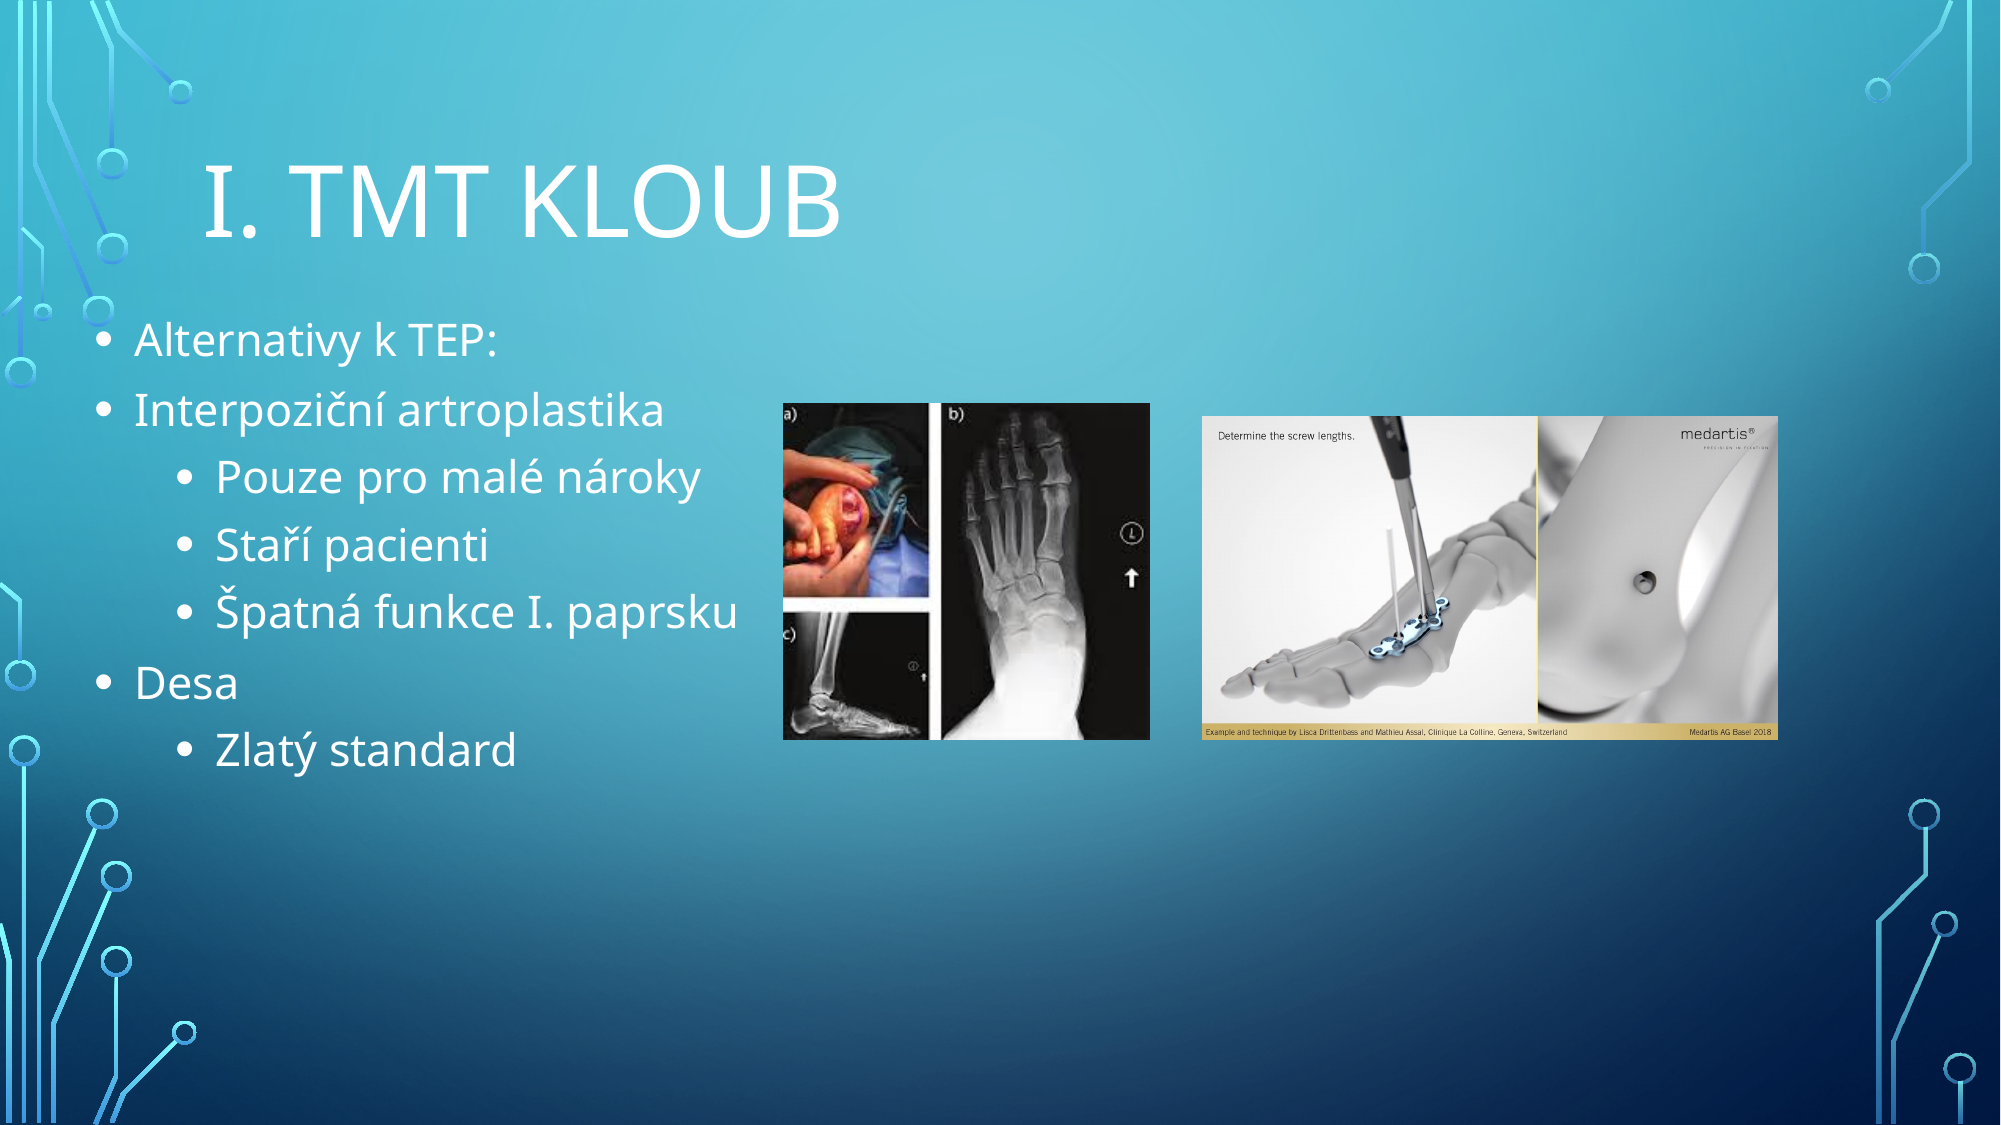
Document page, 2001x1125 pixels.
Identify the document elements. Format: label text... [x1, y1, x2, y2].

list Alternativy k TEP: Interpoziční artroplastika Pouze pro malé nároky Staří pacienti Špatná funkce I. paprsku Desa Zlatý standard [79, 292, 1841, 1090]
title I. TMT kloub [187, 101, 1813, 292]
picture [1202, 415, 1779, 740]
picture [783, 403, 1150, 740]
